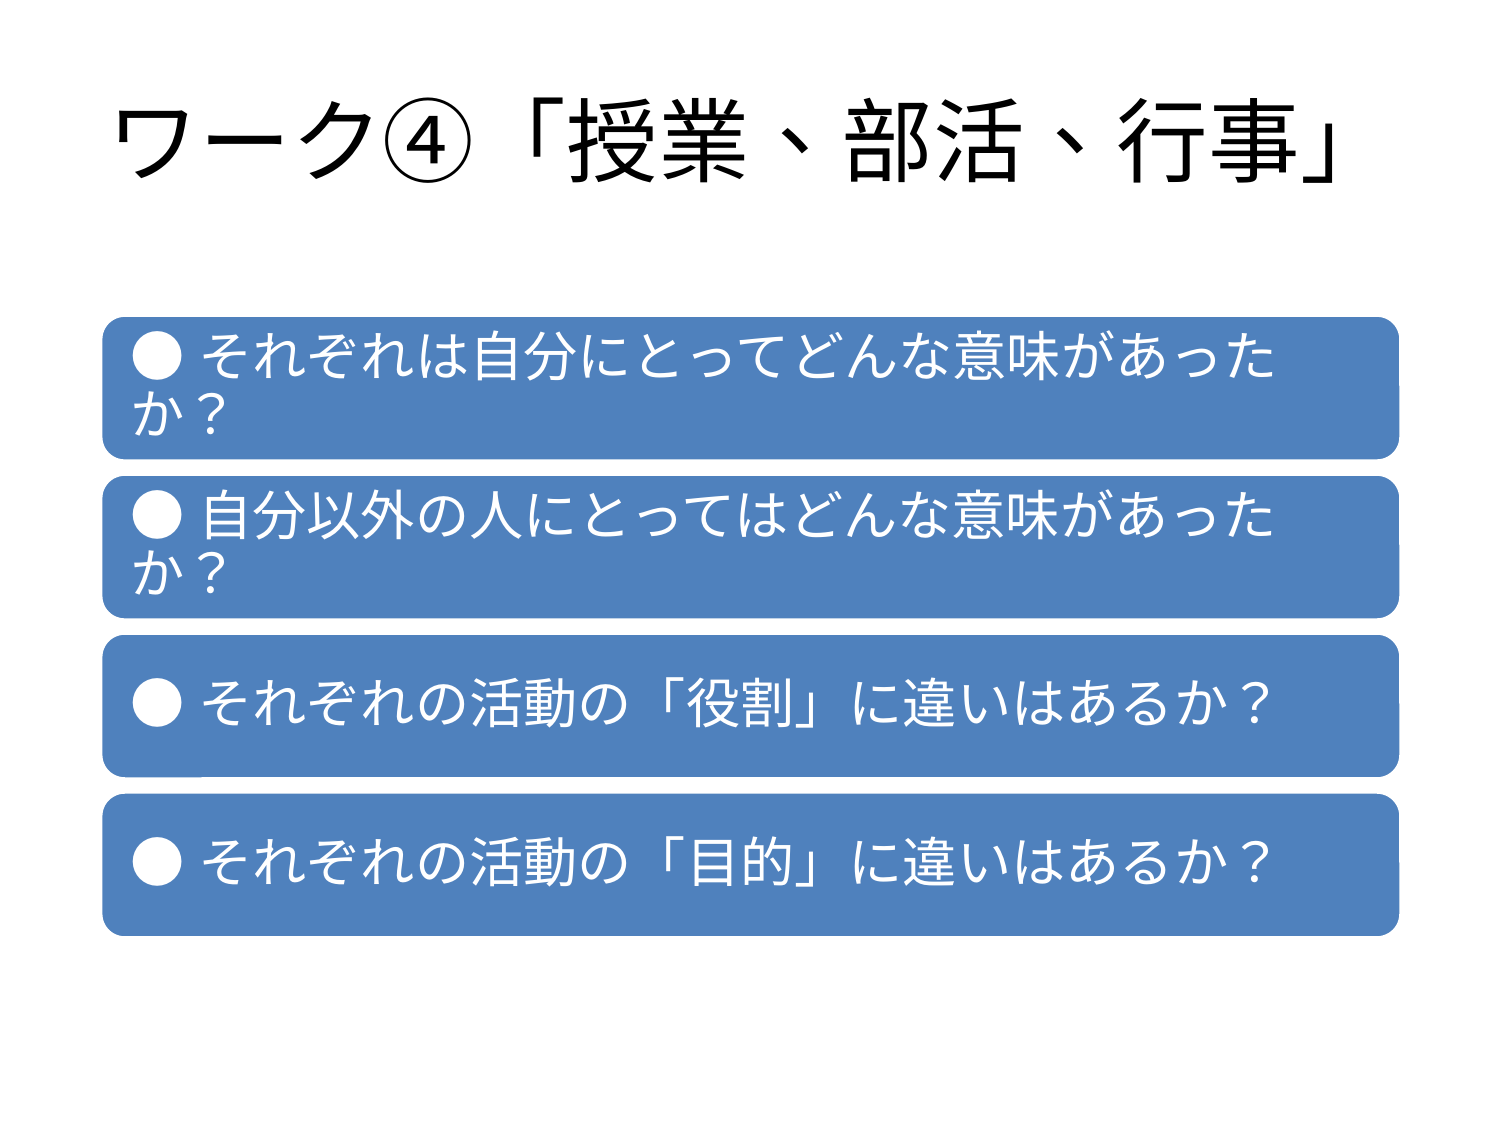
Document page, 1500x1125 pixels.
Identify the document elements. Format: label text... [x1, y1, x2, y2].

title ワーク④「授業、部活、行事」 [75, 45, 1425, 233]
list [100, 255, 1402, 998]
